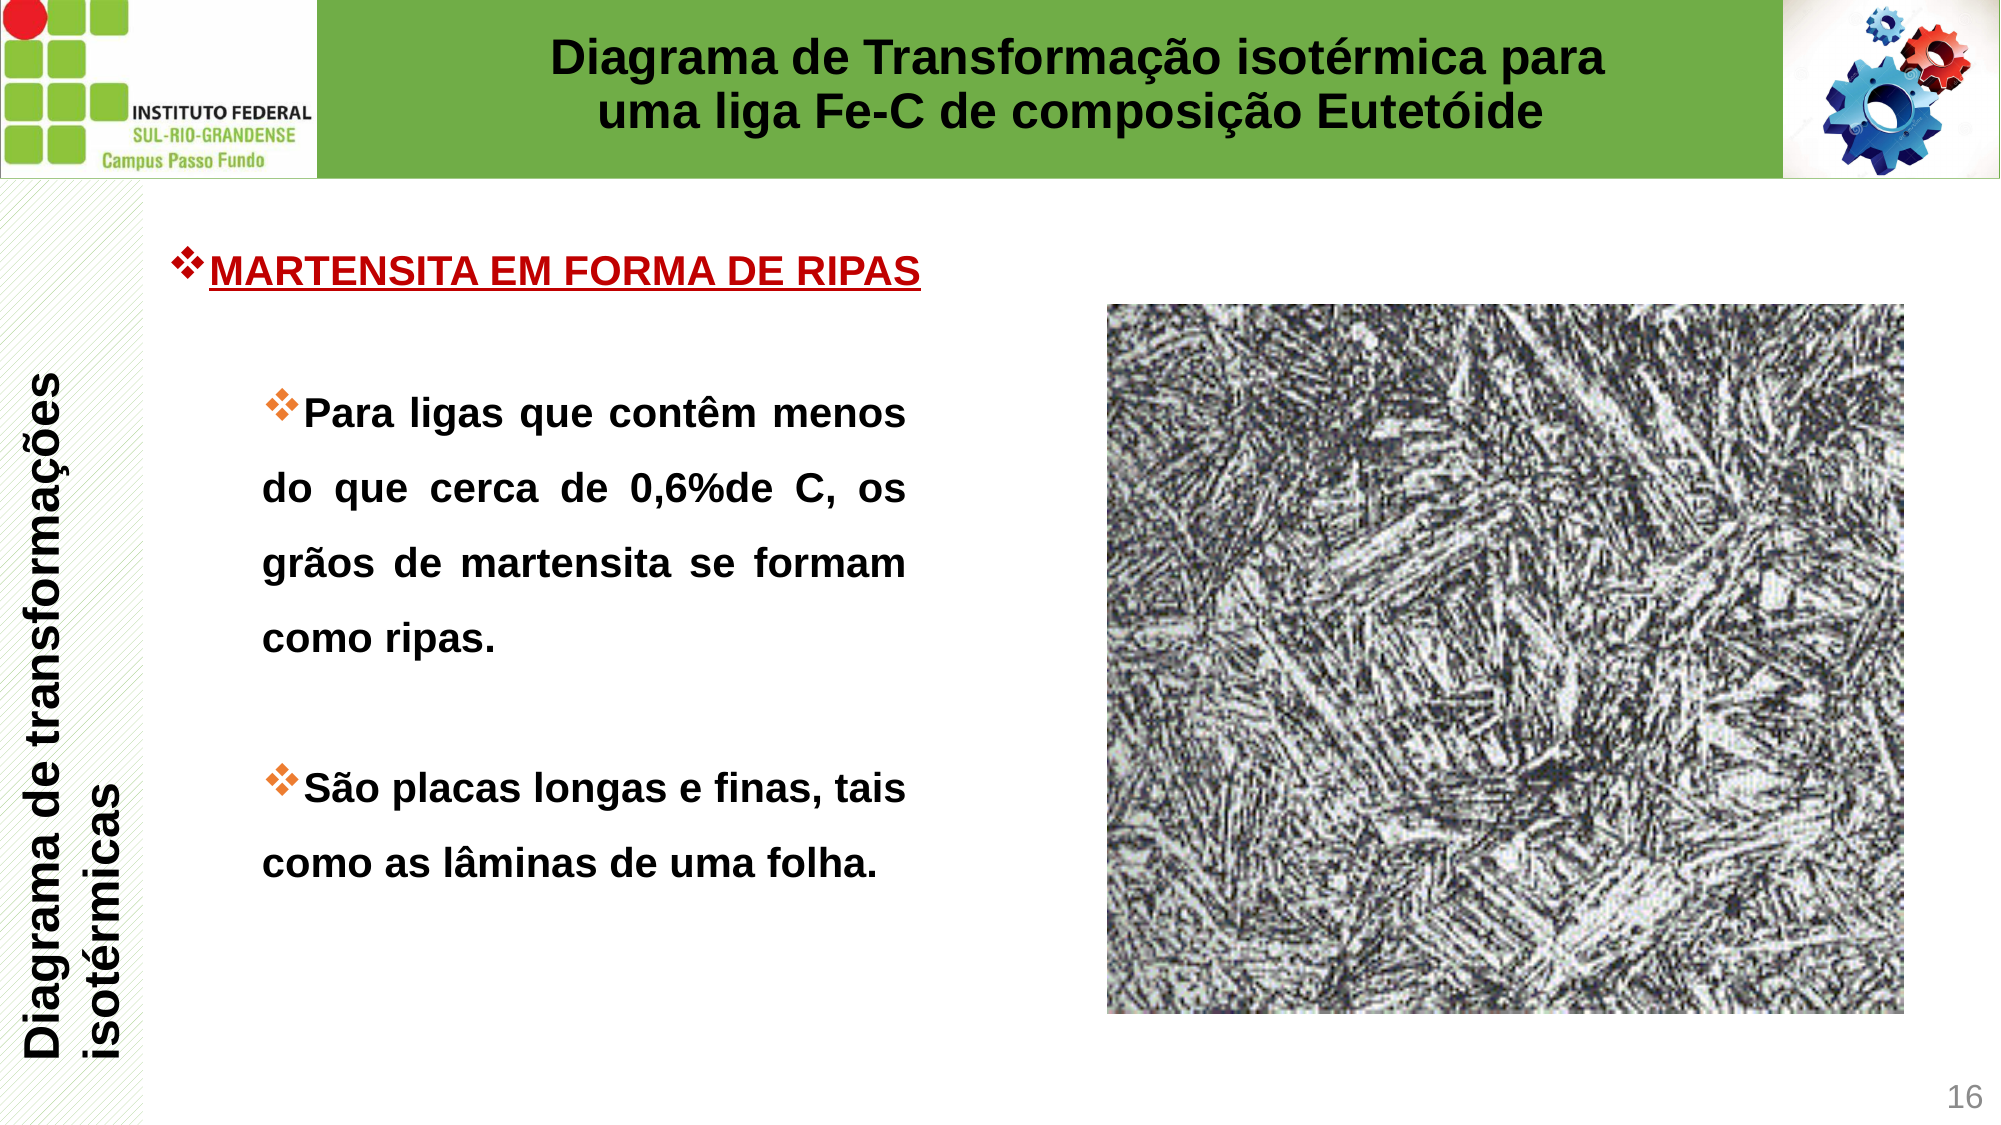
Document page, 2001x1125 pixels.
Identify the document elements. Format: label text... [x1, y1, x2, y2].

picture [0, 0, 317, 178]
text_box Diagrama de transformações isotérmicas [1, 238, 153, 1076]
picture [1783, 0, 1999, 178]
title Diagrama de Transformação isotérmica para uma liga Fe-C de composição Eutetóide [517, 12, 1639, 159]
picture [1107, 304, 1904, 1014]
text_box Para ligas que contêm menos do que cerca de 0,6%de C, os grãos de martensita se formam como ripas. São placas longas e finas, tais como as lâminas de uma folha. [247, 352, 922, 893]
text_box MARTENSITA EM FORMA DE RIPAS [152, 211, 1476, 302]
slide_number 16 [1548, 1065, 1999, 1125]
